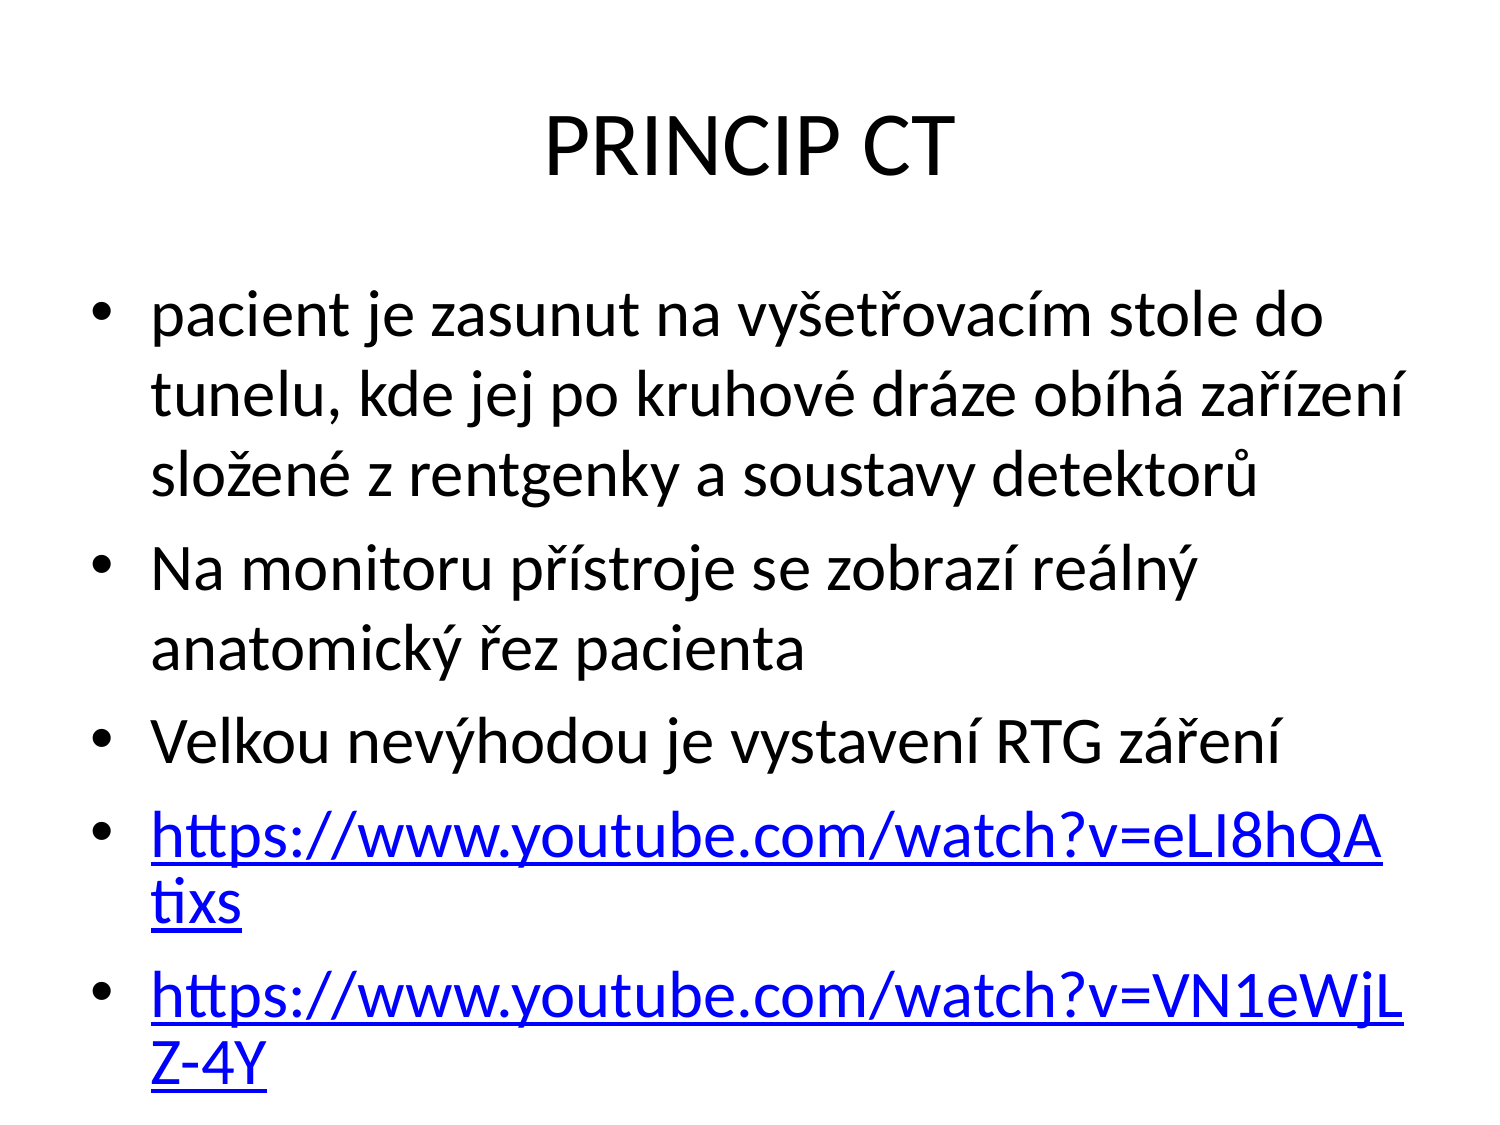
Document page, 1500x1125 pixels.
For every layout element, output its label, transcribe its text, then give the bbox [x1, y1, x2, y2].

title PRINCIP CT [75, 45, 1425, 233]
list pacient je zasunut na vyšetřovacím stole do tunelu, kde jej po kruhové dráze obíhá zařízení složené z rentgenky a soustavy detektorů Na monitoru přístroje se zobrazí reálný anatomický řez pacienta Velkou nevýhodou je vystavení RTG záření https://www.youtube.com/watch?v=eLI8hQAtixs https://www.youtube.com/watch?v=VN1eWjLZ-4Y [75, 262, 1425, 1005]
